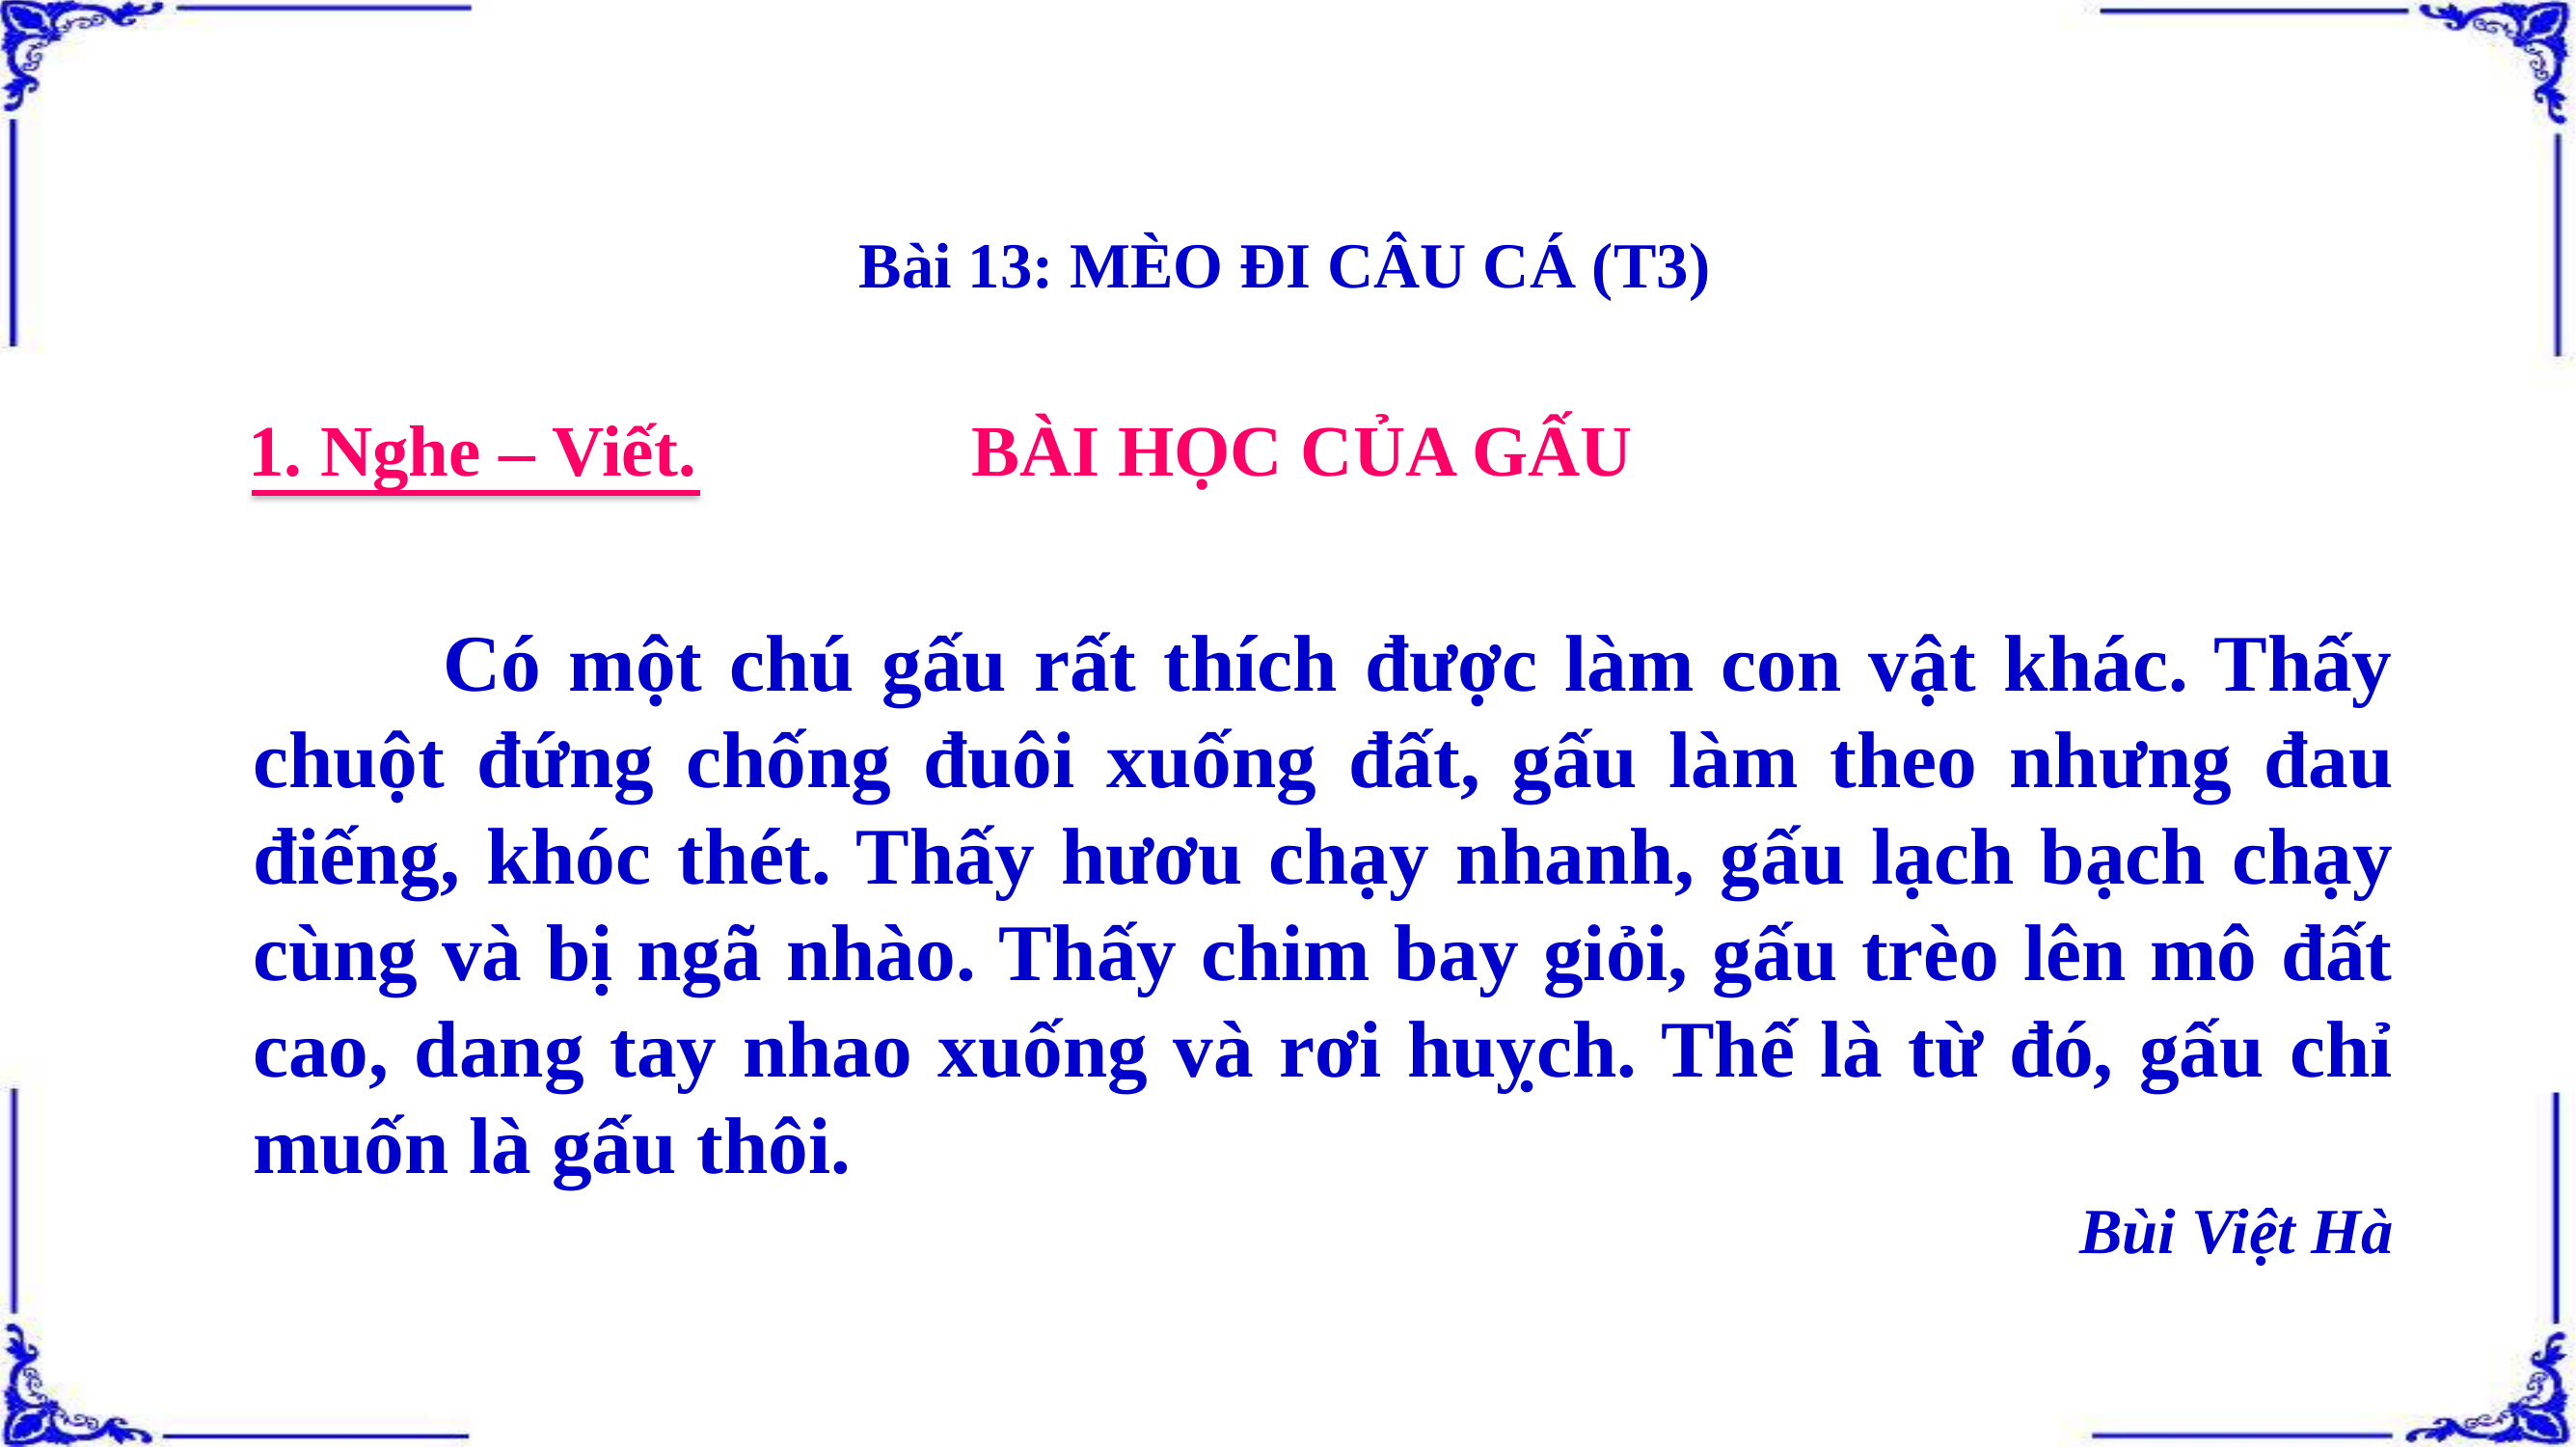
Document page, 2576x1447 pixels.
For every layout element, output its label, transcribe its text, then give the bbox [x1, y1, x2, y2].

picture [0, 0, 2576, 1447]
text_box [233, 396, 2139, 500]
text_box Bài 13: MÈO ĐI CÂU CÁ (T3) [808, 211, 1762, 313]
text_box Có một chú gấu rất thích được làm con vật khác. Thấy chuột đứng chống đuôi xuống đất, gấu làm theo nhưng đau điếng, khóc thét. Thấy hươu chạy nhanh, gấu lạch bạch chạy cùng và bị ngã nhào. Thấy chim bay giỏi, gấu trèo lên mô đất cao, dang tay nhao xuống và rơi huỵch. Thế là từ đó, gấu chỉ muốn là gấu thôi. Bùi Việt Hà [238, 603, 2409, 1273]
